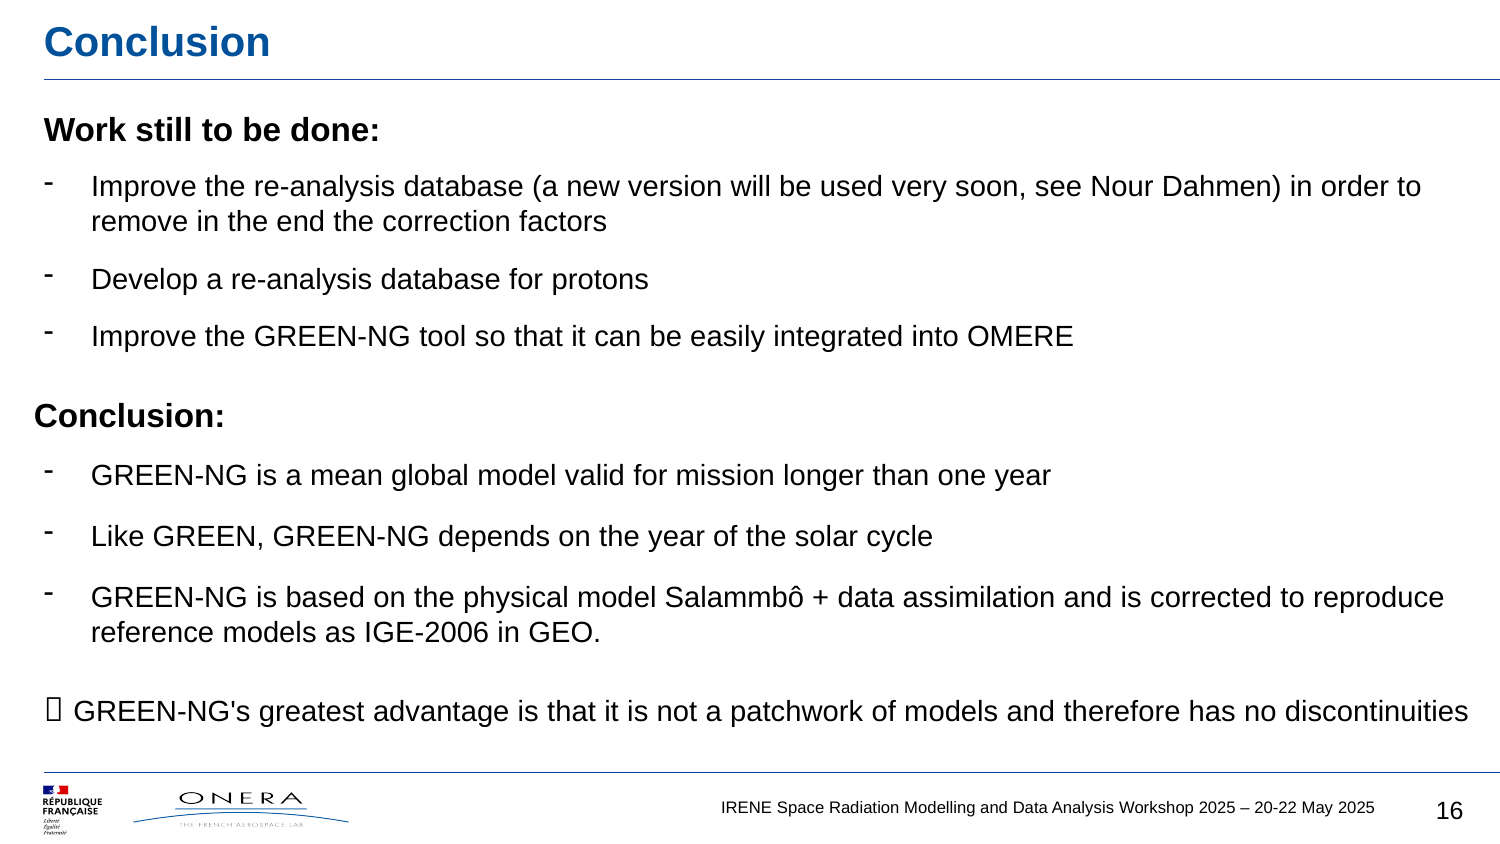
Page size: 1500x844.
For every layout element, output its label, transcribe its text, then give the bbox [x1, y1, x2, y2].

picture [34, 777, 111, 843]
text_box Conclusion: [19, 386, 241, 442]
title Conclusion [43, 0, 1486, 80]
text_box GREEN-NG is a mean global model valid for mission longer than one year Like GREEN, GREEN-NG depends on the year of the solar cycle GREEN-NG is based on the physical model Salammbô + data assimilation and is corrected to reproduce reference models as IGE-2006 in GEO.  GREEN-NG's greatest advantage is that it is not a patchwork of models and therefore has no discontinuities [29, 448, 1500, 736]
text_box Work still to be done: Improve the re-analysis database (a new version will be used very soon, see Nour Dahmen) in order to remove in the end the correction factors Develop a re-analysis database for protons Improve the GREEN-NG tool so that it can be easily integrated into OMERE [29, 100, 1457, 360]
text_box 16 [1399, 774, 1500, 844]
picture [133, 792, 349, 827]
